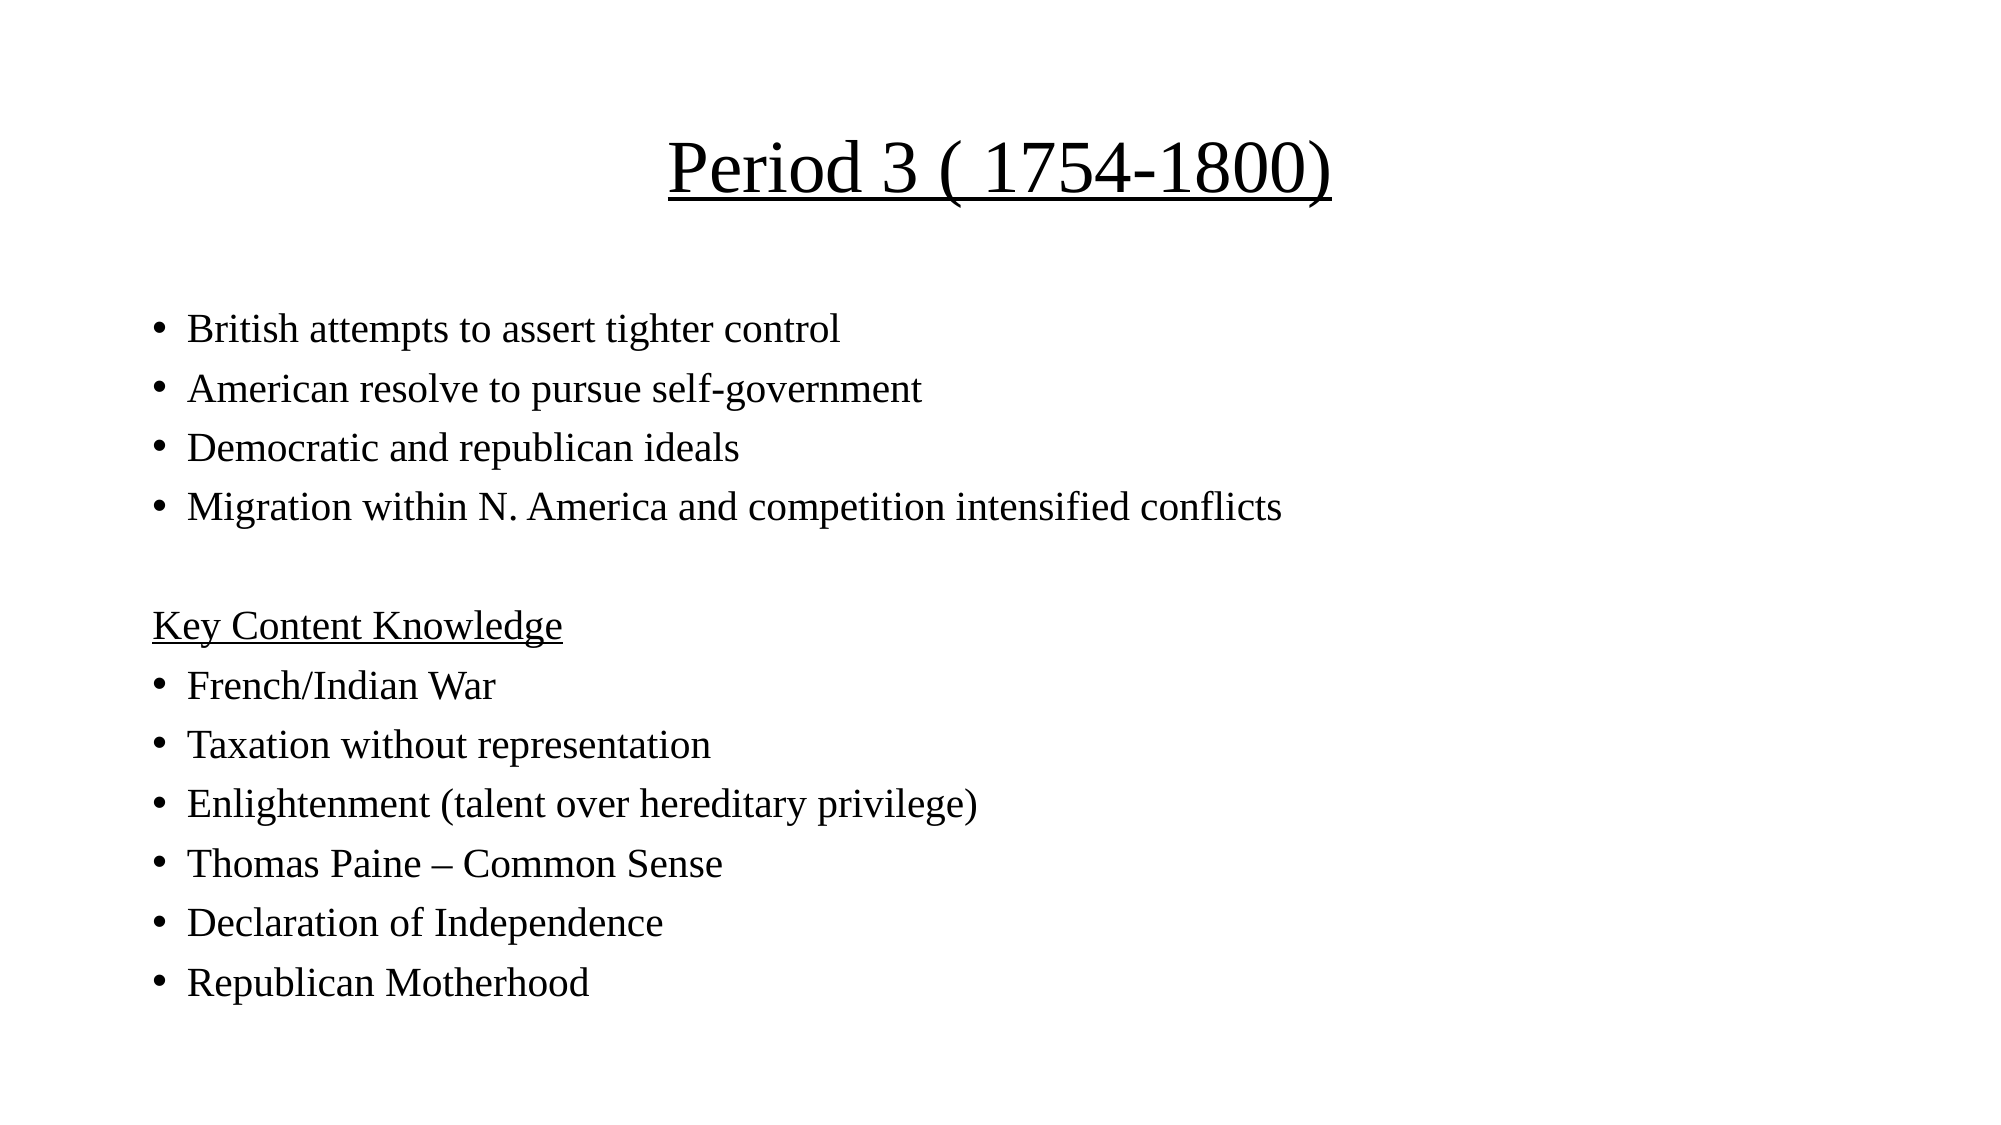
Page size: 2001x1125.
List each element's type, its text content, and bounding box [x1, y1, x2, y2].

list British attempts to assert tighter control American resolve to pursue self-government Democratic and republican ideals Migration within N. America and competition intensified conflicts Key Content Knowledge French/Indian War Taxation without representation Enlightenment (talent over hereditary privilege) Thomas Paine – Common Sense Declaration of Independence Republican Motherhood [137, 299, 1863, 1014]
title Period 3 ( 1754-1800) [137, 59, 1863, 278]
